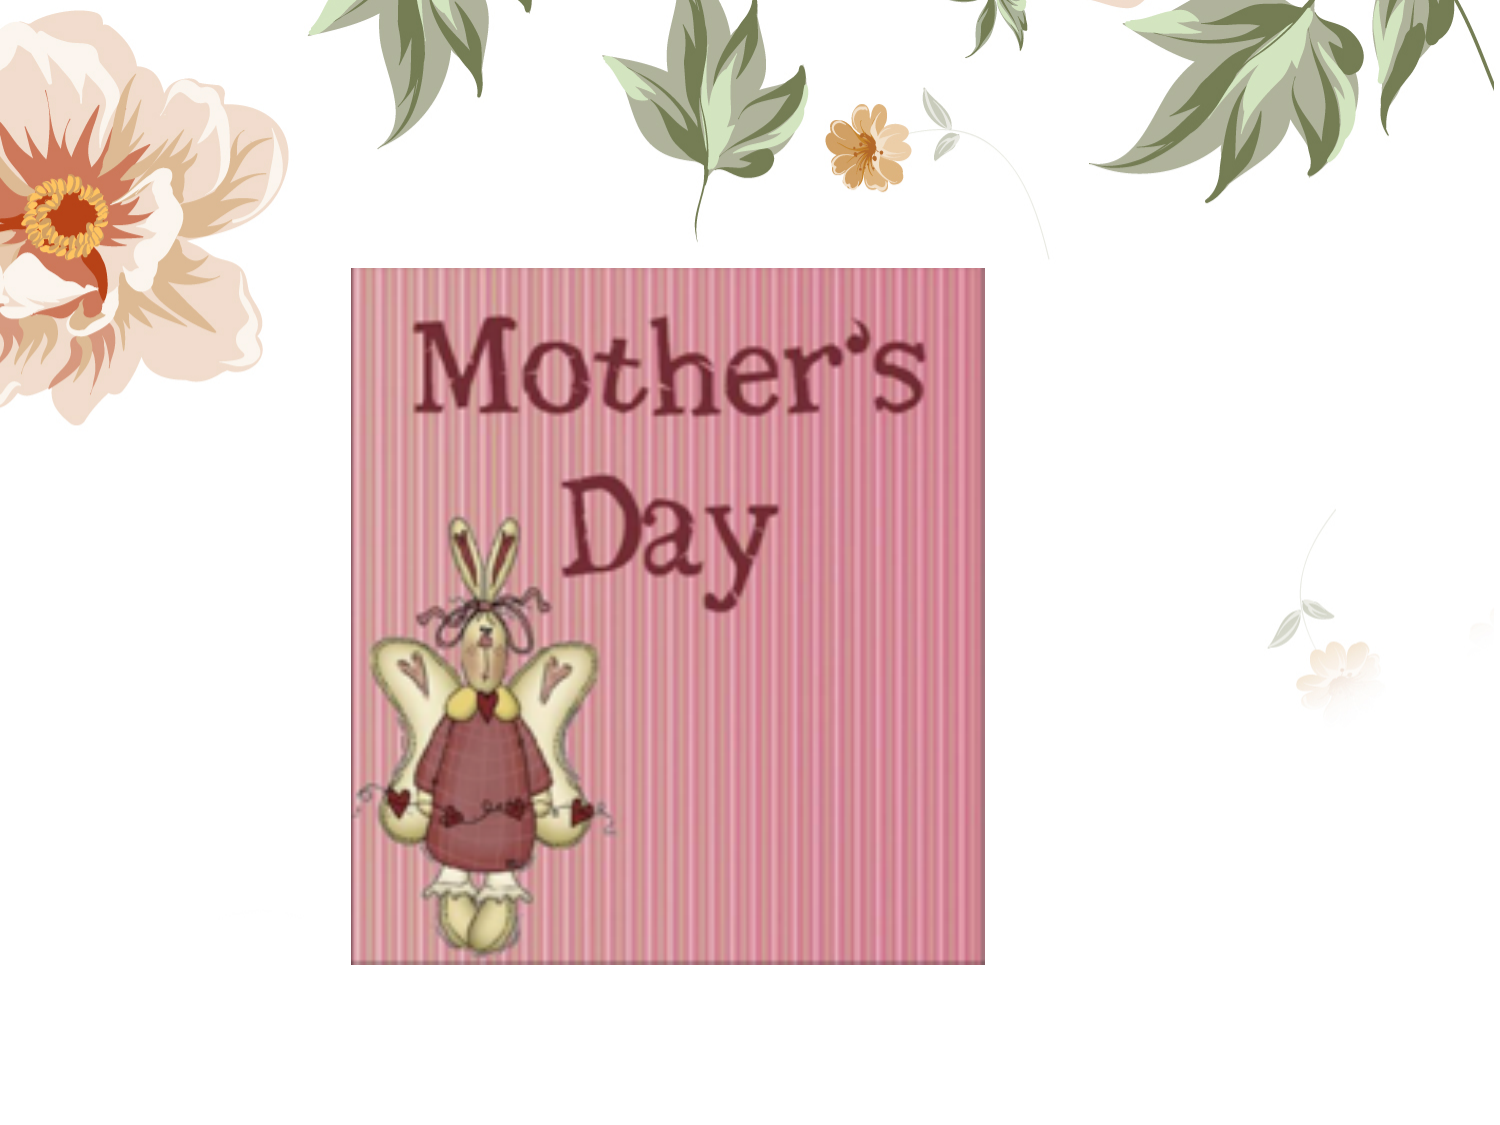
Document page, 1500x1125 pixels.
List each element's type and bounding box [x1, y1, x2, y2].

list [351, 268, 985, 965]
picture [0, 0, 1500, 1125]
